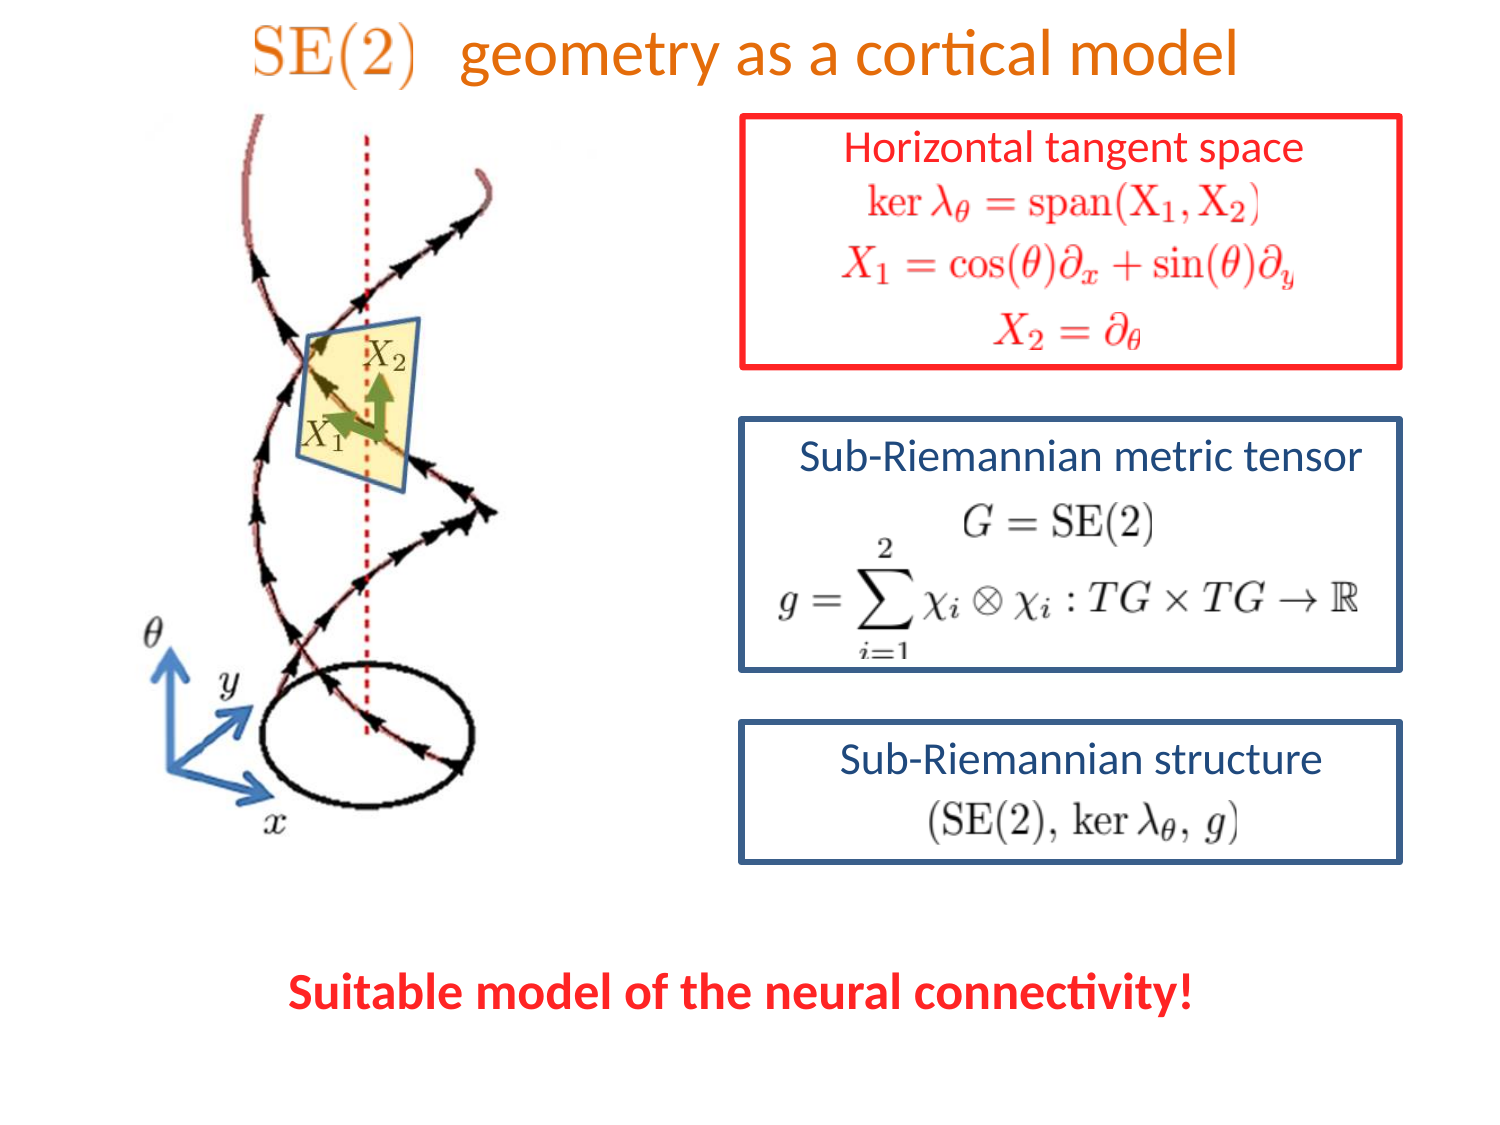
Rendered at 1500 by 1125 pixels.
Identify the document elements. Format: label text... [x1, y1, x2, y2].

picture [991, 312, 1141, 351]
text_box geometry as a cortical model [11, 1, 1500, 97]
text_box [739, 846, 1402, 864]
picture [867, 181, 1258, 227]
picture [841, 243, 1294, 290]
picture [928, 800, 1237, 845]
text_box [741, 114, 1402, 369]
text_box [739, 543, 1402, 672]
text_box Sub-Riemannian metric tensor [676, 418, 1487, 543]
text_box Suitable model of the neural connectivity! [271, 949, 1212, 1028]
text_box Sub-Riemannian structure [676, 720, 1487, 846]
picture [778, 502, 1358, 659]
picture [100, 20, 625, 848]
text_box Horizontal tangent space [668, 108, 1480, 234]
